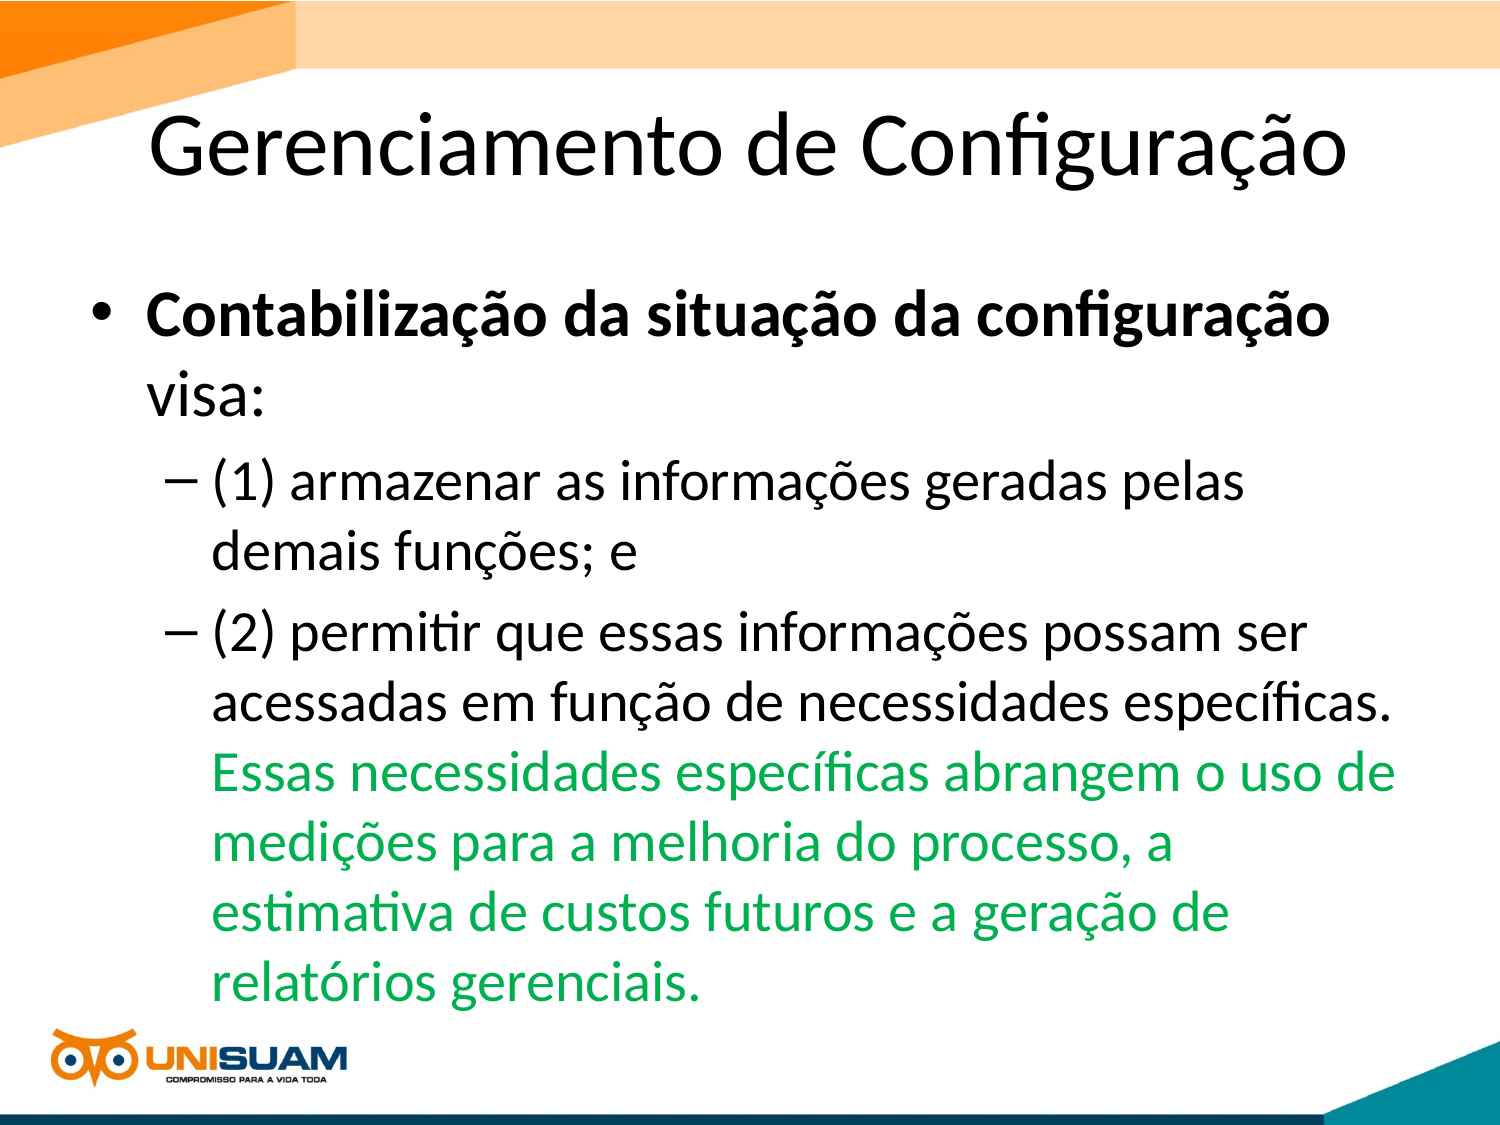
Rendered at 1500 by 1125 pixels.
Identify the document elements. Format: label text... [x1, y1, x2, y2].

picture [0, 1, 1500, 1125]
title Gerenciamento de Configuração [75, 45, 1425, 233]
list Contabilização da situação da configuração visa: (1) armazenar as informações geradas pelas demais funções; e (2) permitir que essas informações possam ser acessadas em função de necessidades específicas. Essas necessidades específicas abrangem o uso de medições para a melhoria do processo, a estimativa de custos futuros e a geração de relatórios gerenciais. [75, 262, 1425, 1005]
